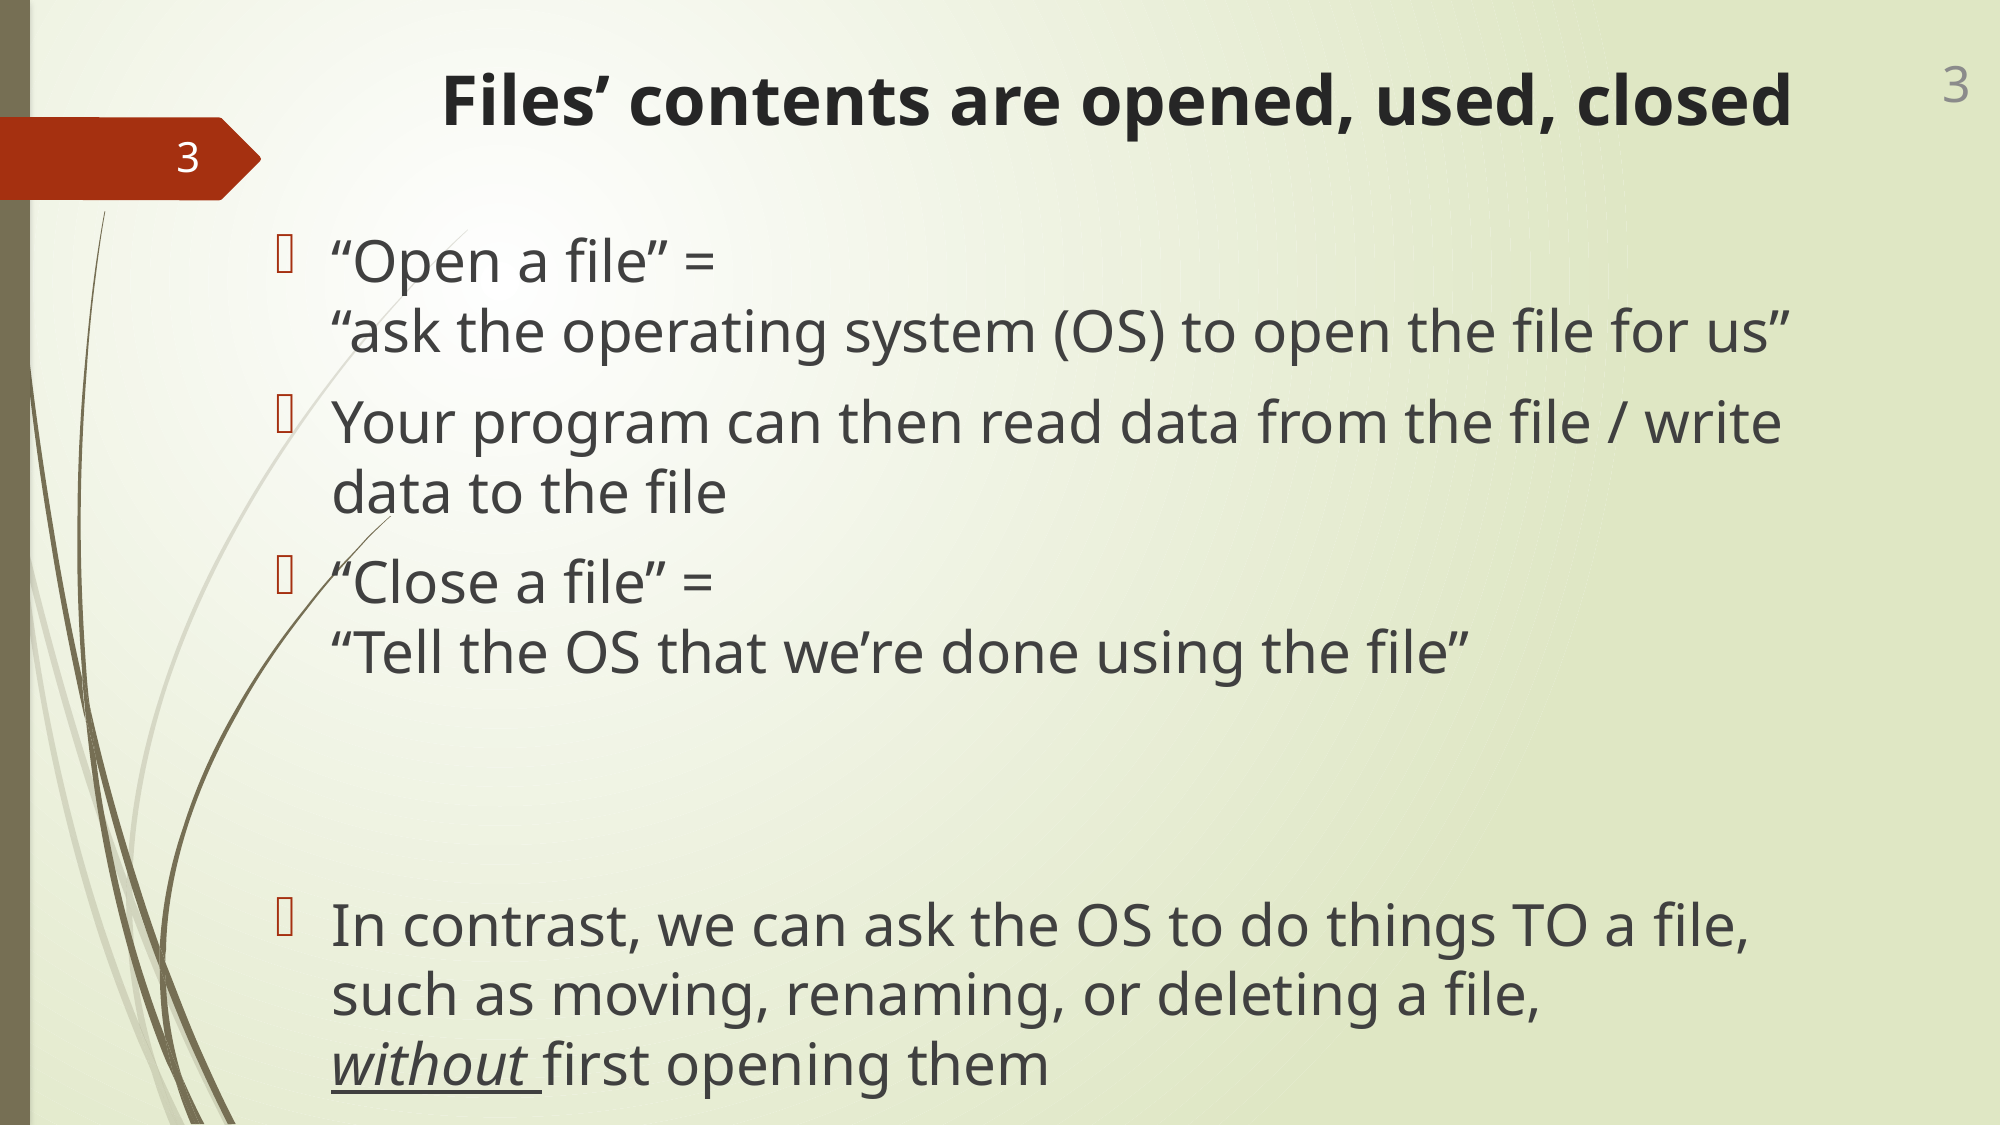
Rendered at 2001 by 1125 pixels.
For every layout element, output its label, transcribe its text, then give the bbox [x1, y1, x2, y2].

footer 3 [1887, 24, 1986, 149]
list “Open a file” = “ask the operating system (OS) to open the file for us” Your program can then read data from the file / write data to the file “Close a file” = “Tell the OS that we’re done using the file” In contrast, we can ask the OS to do things TO a file, such as moving, renaming, or deleting a file, without first opening them [259, 217, 1888, 1125]
slide_number 3 [87, 129, 216, 190]
title Files’ contents are opened, used, closed [425, 49, 1888, 217]
